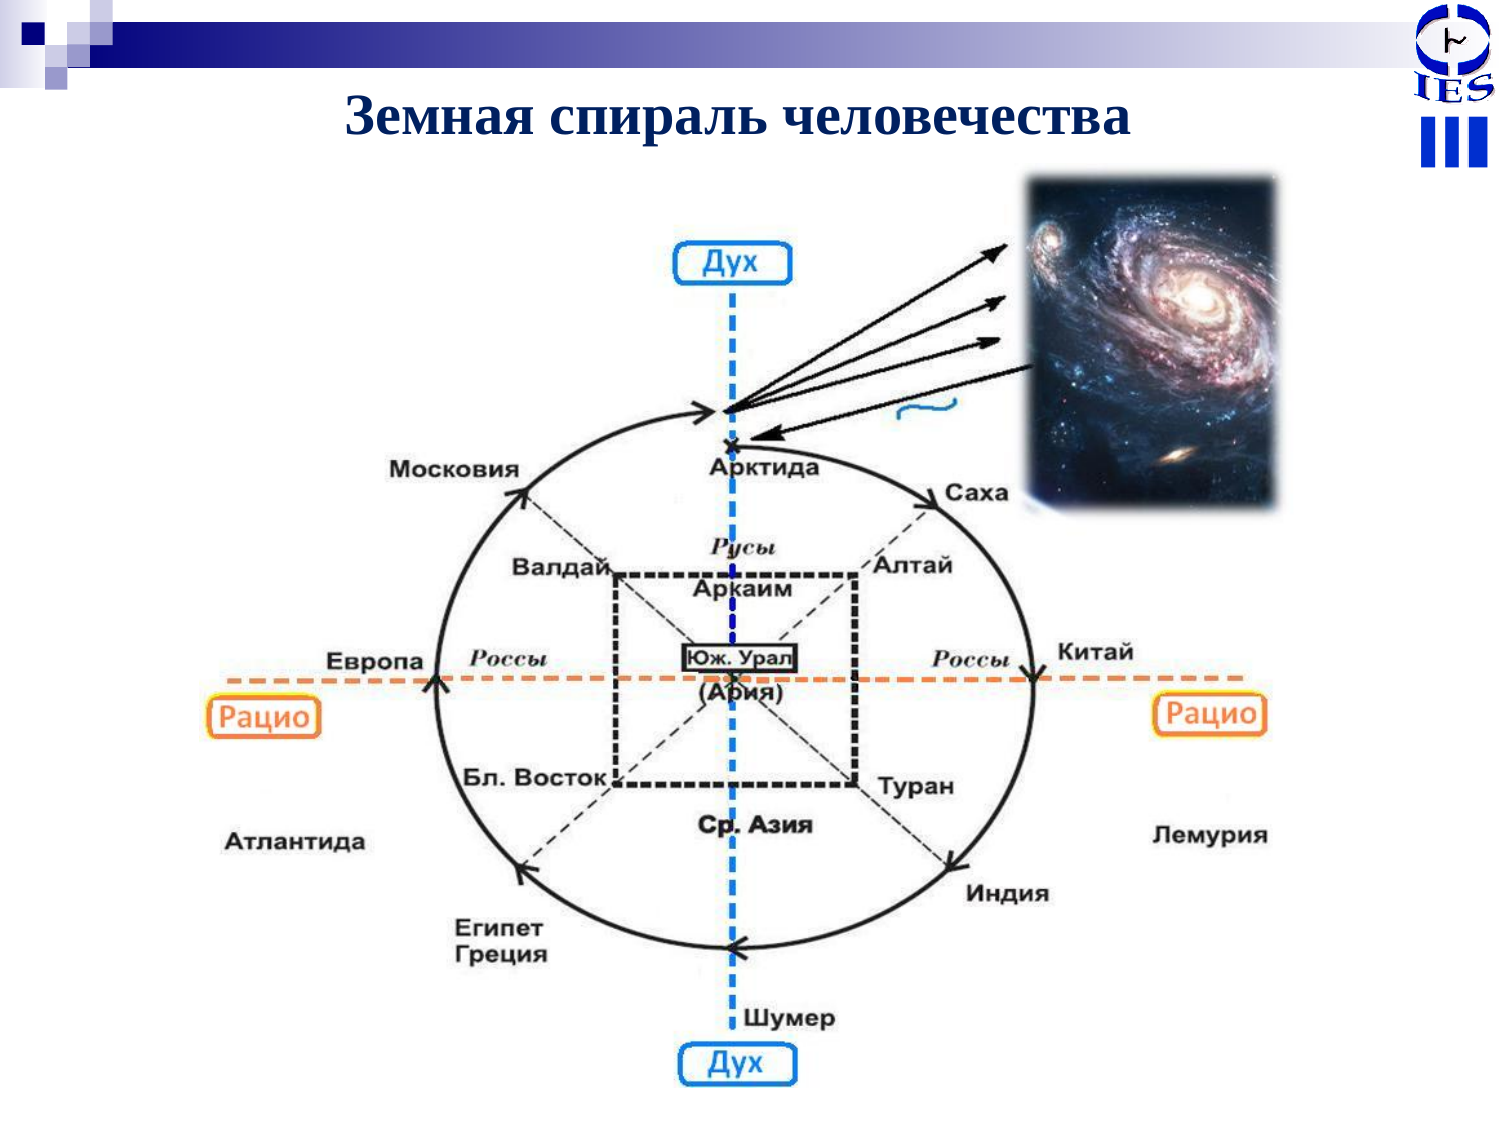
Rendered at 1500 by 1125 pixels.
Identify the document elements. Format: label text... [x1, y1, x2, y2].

title Земная спираль человечества [81, 58, 1395, 165]
picture [198, 163, 1296, 1088]
picture [1406, 0, 1500, 177]
